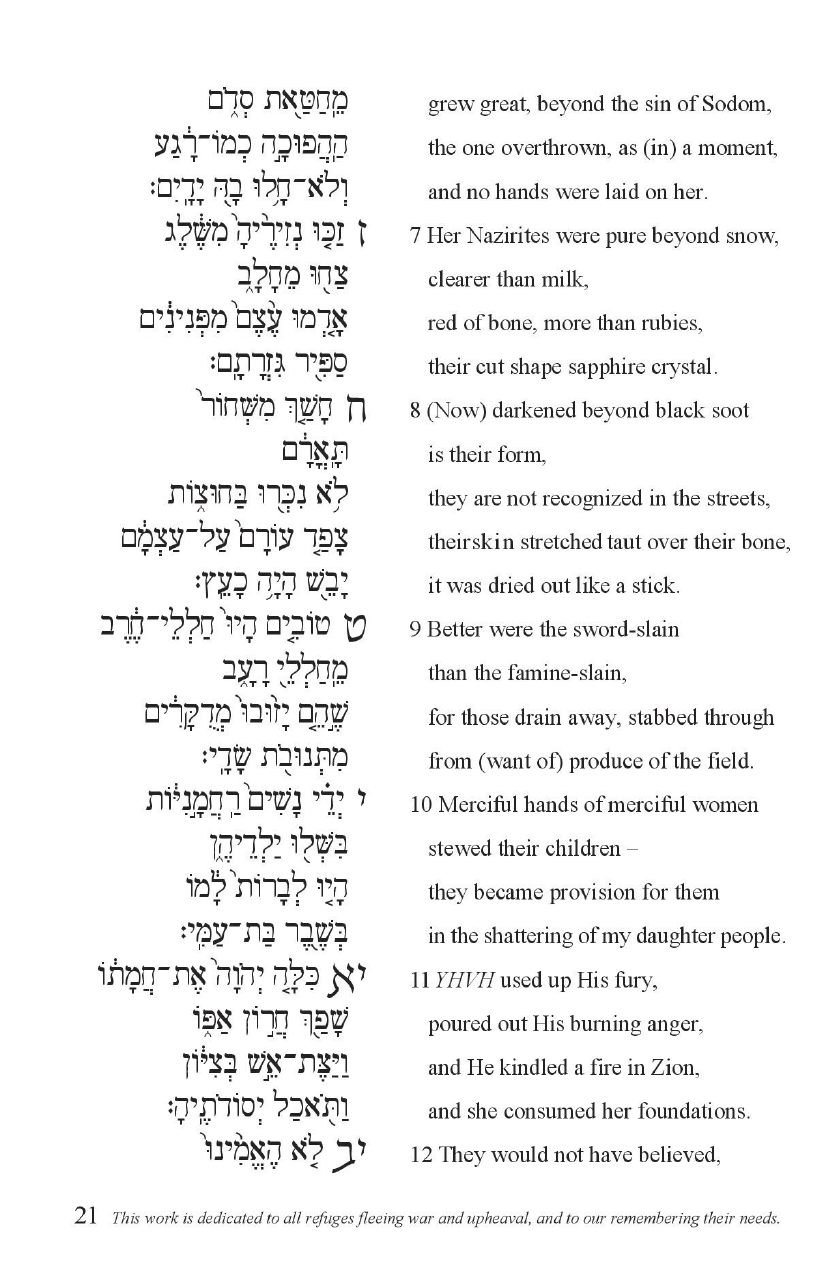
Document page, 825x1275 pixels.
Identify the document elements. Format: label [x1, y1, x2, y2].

text_box [0, 0, 825, 1275]
